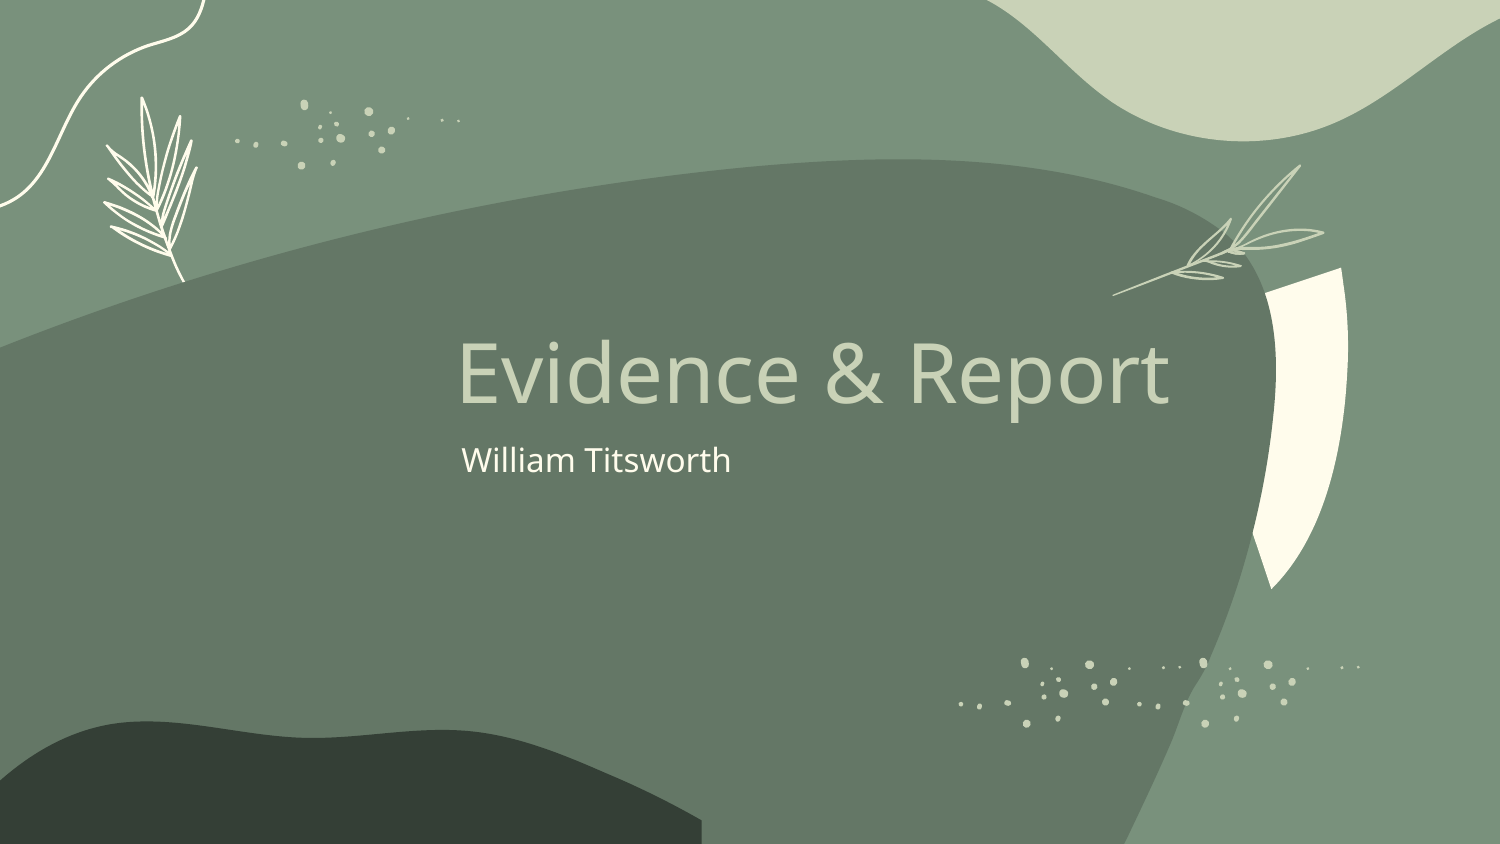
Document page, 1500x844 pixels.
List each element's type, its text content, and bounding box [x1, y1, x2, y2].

title Evidence & Report [440, 304, 1205, 425]
subtitle William Titsworth [425, 424, 861, 529]
